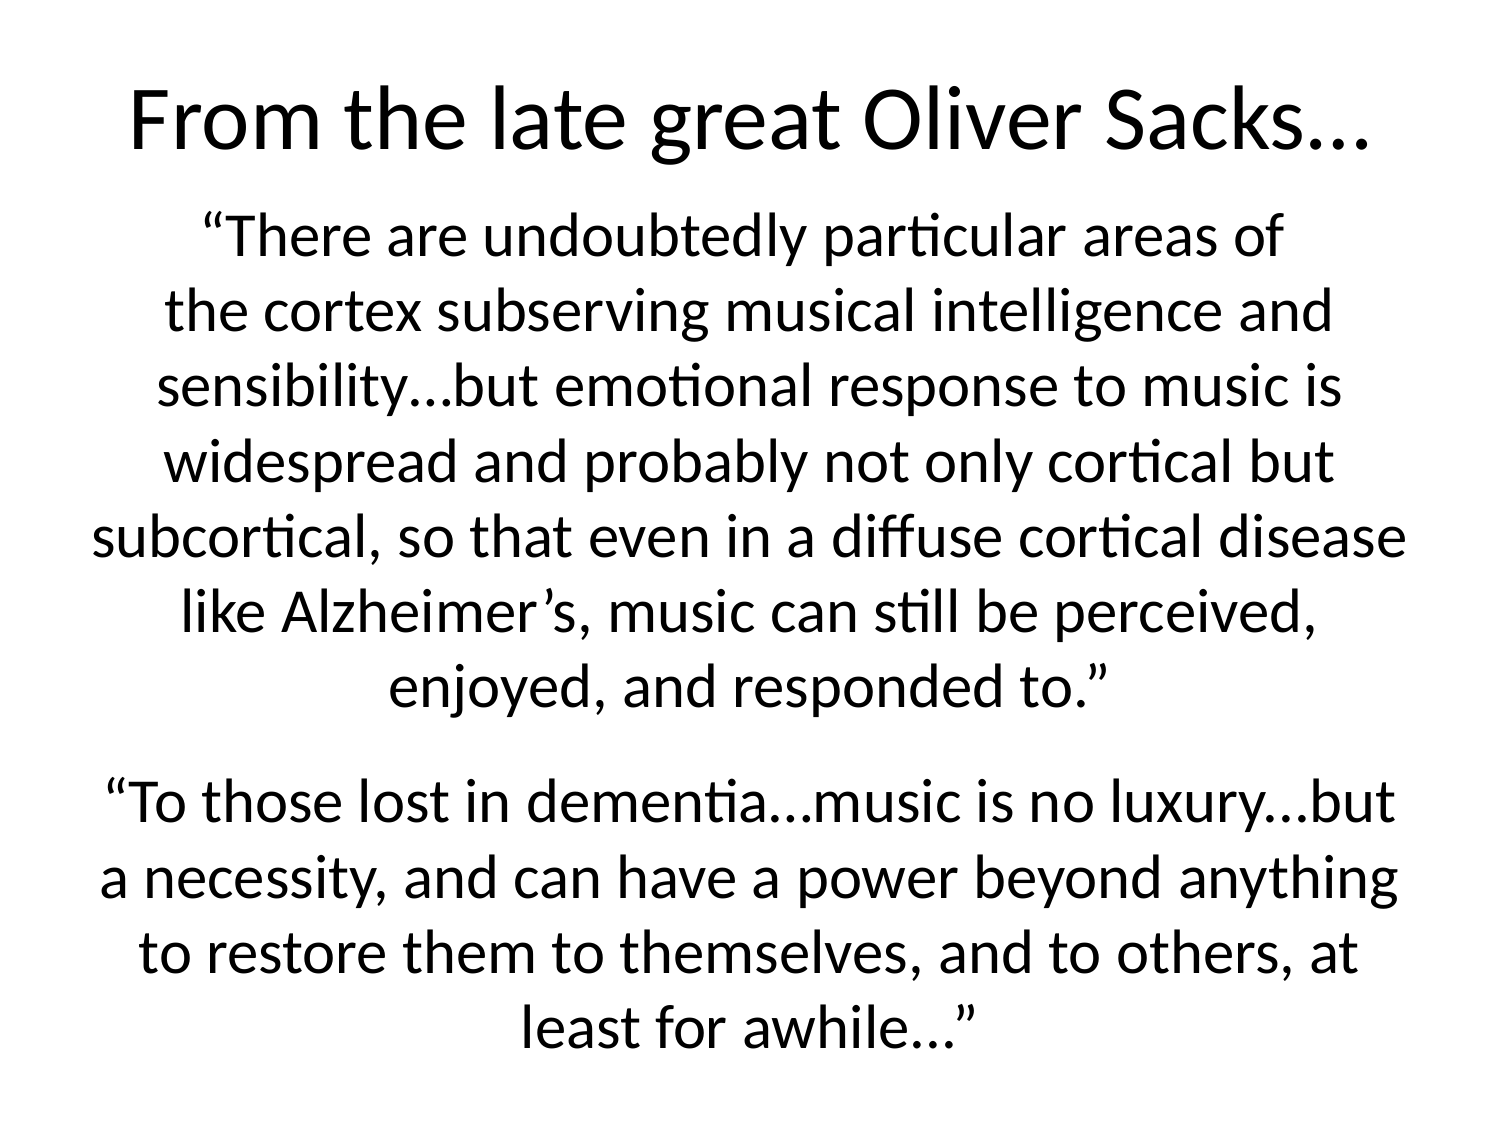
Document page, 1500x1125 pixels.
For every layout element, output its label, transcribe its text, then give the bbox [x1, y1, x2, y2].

list “There are undoubtedly particular areas of the cortex subserving musical intelligence and sensibility…but emotional response to music is widespread and probably not only cortical but subcortical, so that even in a diffuse cortical disease like Alzheimer’s, music can still be perceived, enjoyed, and responded to.” “To those lost in dementia…music is no luxury...but a necessity, and can have a power beyond anything to restore them to themselves, and to others, at least for awhile...” [75, 186, 1425, 1074]
title From the late great Oliver Sacks… [75, 45, 1425, 180]
